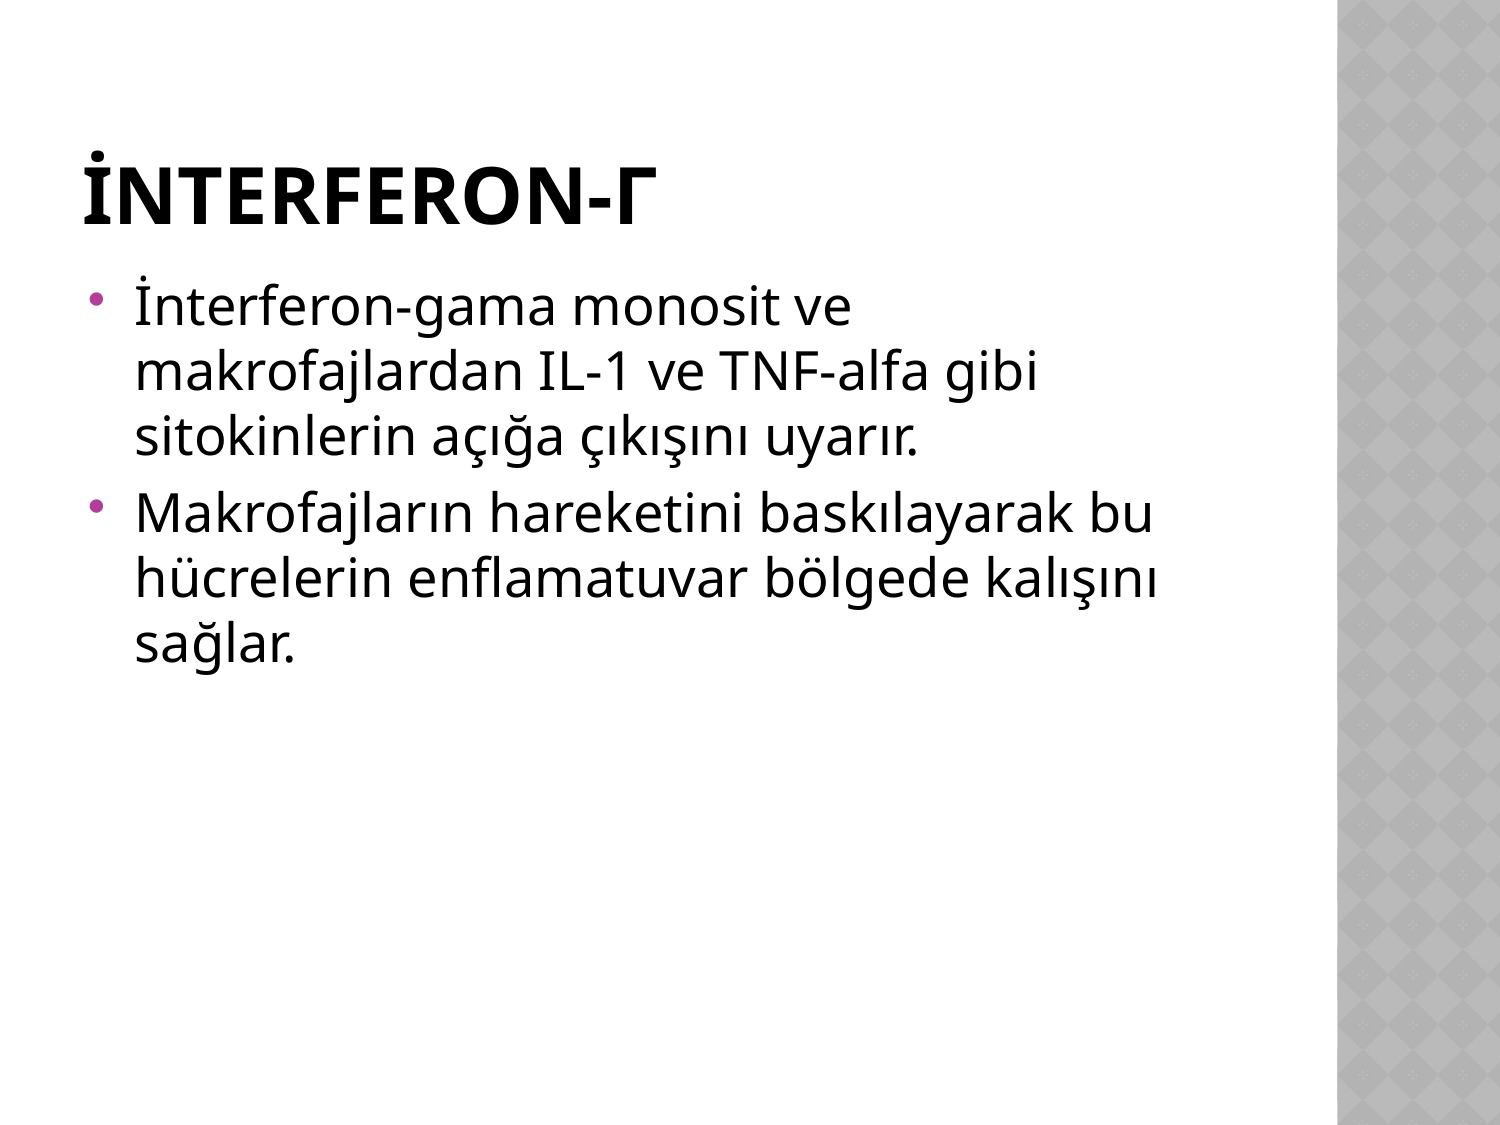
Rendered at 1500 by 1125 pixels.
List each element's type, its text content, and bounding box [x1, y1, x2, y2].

title İnterferon-γ [75, 52, 1263, 240]
list İnterferon-gama monosit ve makrofajlardan IL-1 ve TNF-alfa gibi sitokinlerin açığa çıkışını uyarır. Makrofajların hareketini baskılayarak bu hücrelerin enflamatuvar bölgede kalışını sağlar. [75, 264, 1263, 1059]
